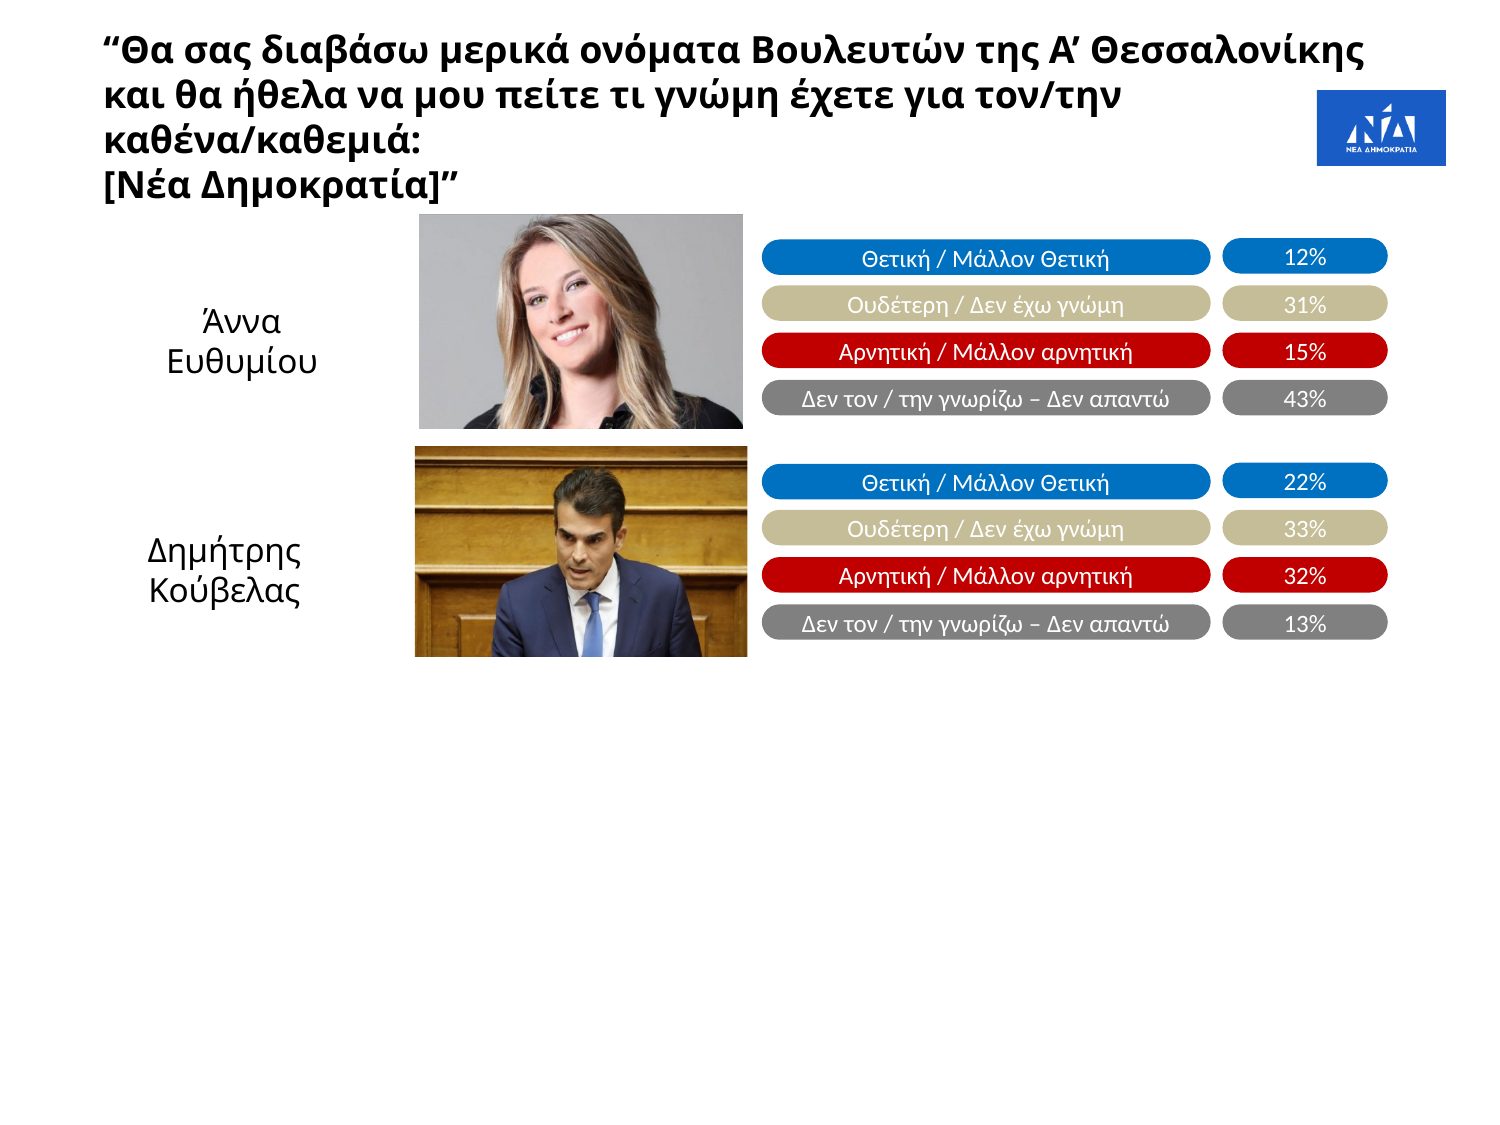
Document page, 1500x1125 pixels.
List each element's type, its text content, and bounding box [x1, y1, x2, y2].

text_box Θετική / Μάλλον Θετική [759, 237, 1213, 277]
text_box “Θα σας διαβάσω μερικά ονόματα Βουλευτών της Α’ Θεσσαλονίκης και θα ήθελα να μου πείτε τι γνώμη έχετε για τον/την καθένα/καθεμιά: [Νέα Δημοκρατία]” [88, 19, 1400, 214]
text_box 31% [1220, 283, 1390, 323]
text_box Αρνητική / Μάλλον αρνητική [759, 330, 1213, 371]
picture [418, 214, 743, 430]
picture [1316, 89, 1447, 166]
text_box Άννα Ευθυμίου [112, 293, 372, 388]
text_box Δημήτρης Κούβελας [53, 521, 396, 617]
text_box 15% [1220, 330, 1390, 371]
text_box Ουδέτερη / Δεν έχω γνώμη [759, 507, 1213, 548]
text_box Αρνητική / Μάλλον αρνητική [759, 554, 1213, 595]
text_box 12% [1220, 236, 1390, 276]
text_box Δεν τον / την γνωρίζω – Δεν απαντώ [759, 377, 1213, 418]
picture [414, 446, 748, 658]
text_box Θετική / Μάλλον Θετική [759, 461, 1213, 502]
text_box Δεν τον / την γνωρίζω – Δεν απαντώ [759, 602, 1213, 642]
text_box Ουδέτερη / Δεν έχω γνώμη [759, 283, 1213, 323]
text_box 13% [1220, 602, 1390, 642]
text_box 32% [1220, 554, 1390, 595]
text_box 43% [1220, 377, 1390, 418]
text_box 33% [1220, 507, 1390, 548]
text_box 22% [1220, 460, 1390, 501]
